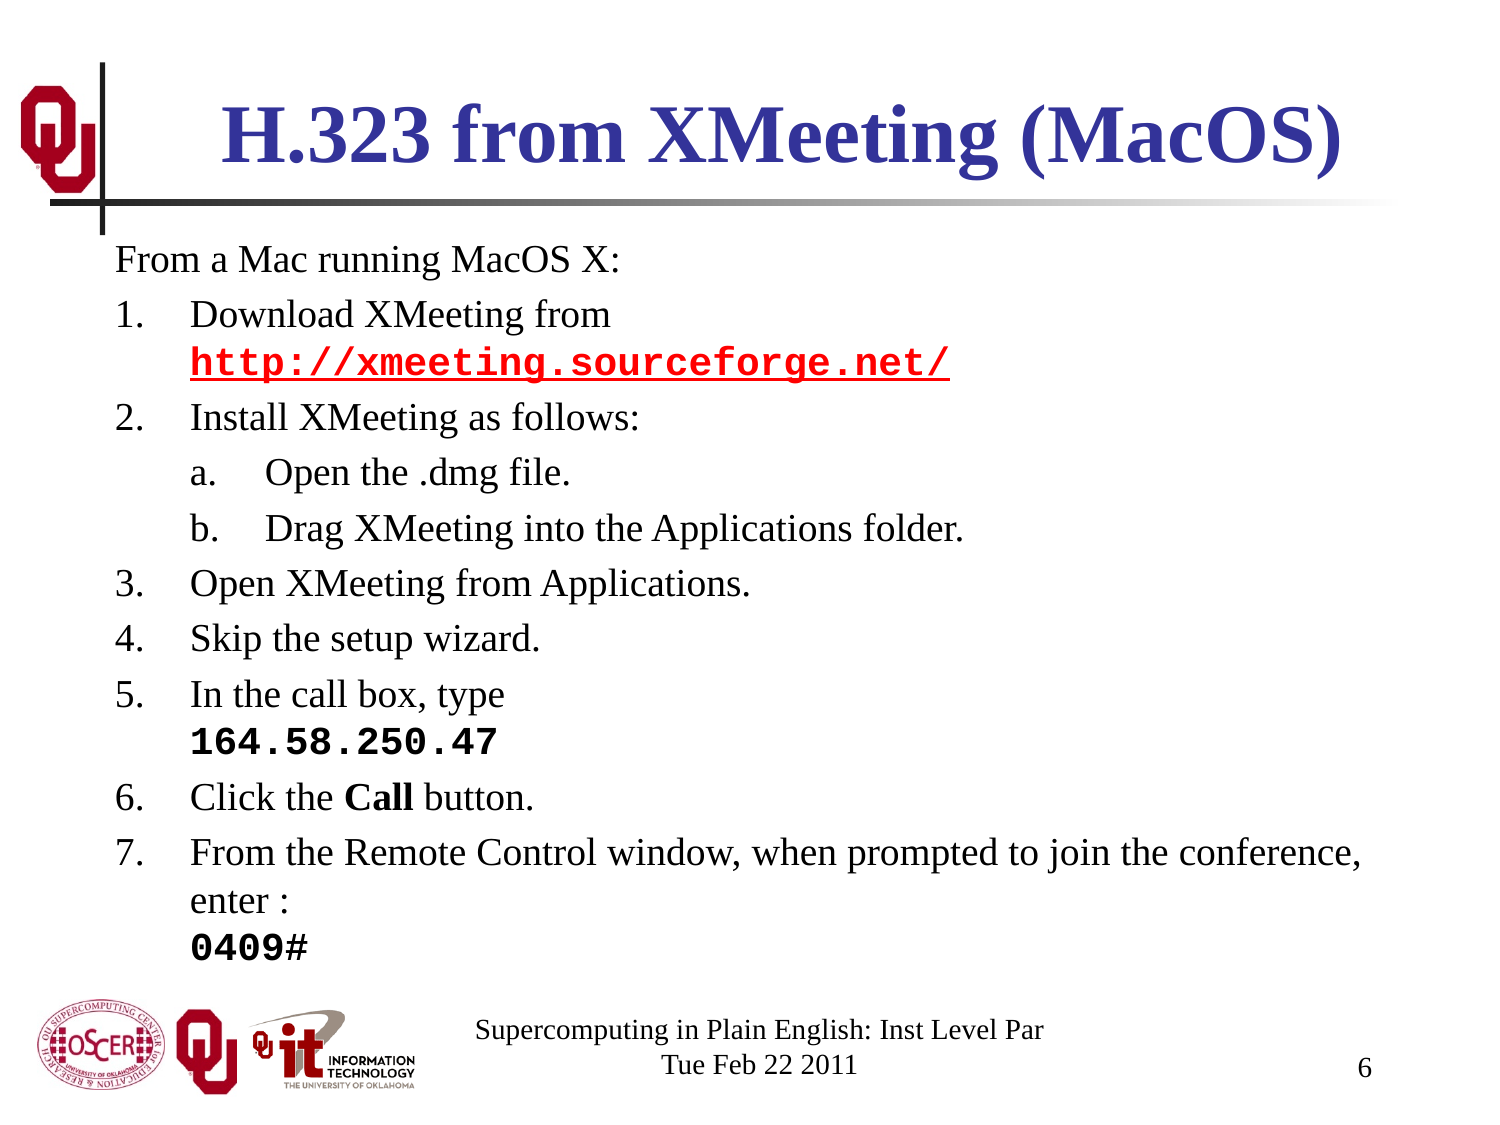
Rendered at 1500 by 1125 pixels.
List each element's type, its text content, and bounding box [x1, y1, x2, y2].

picture [18, 83, 97, 196]
picture [174, 999, 425, 1099]
list From a Mac running MacOS X: Download XMeeting from http://xmeeting.sourceforge.net/ Install XMeeting as follows: Open the .dmg file. Drag XMeeting into the Applications folder. Open XMeeting from Applications. Skip the setup wizard. In the call box, type 164.58.250.47 Click the Call button. From the Remote Control window, when prompted to join the conference, enter : 0409# [99, 224, 1401, 988]
title H.323 from XMeeting (MacOS) [124, 74, 1442, 187]
picture [37, 999, 165, 1090]
footer Supercomputing in Plain English: Inst Level Par Tue Feb 22 2011 [431, 1012, 1088, 1088]
slide_number 6 [1174, 1015, 1388, 1091]
